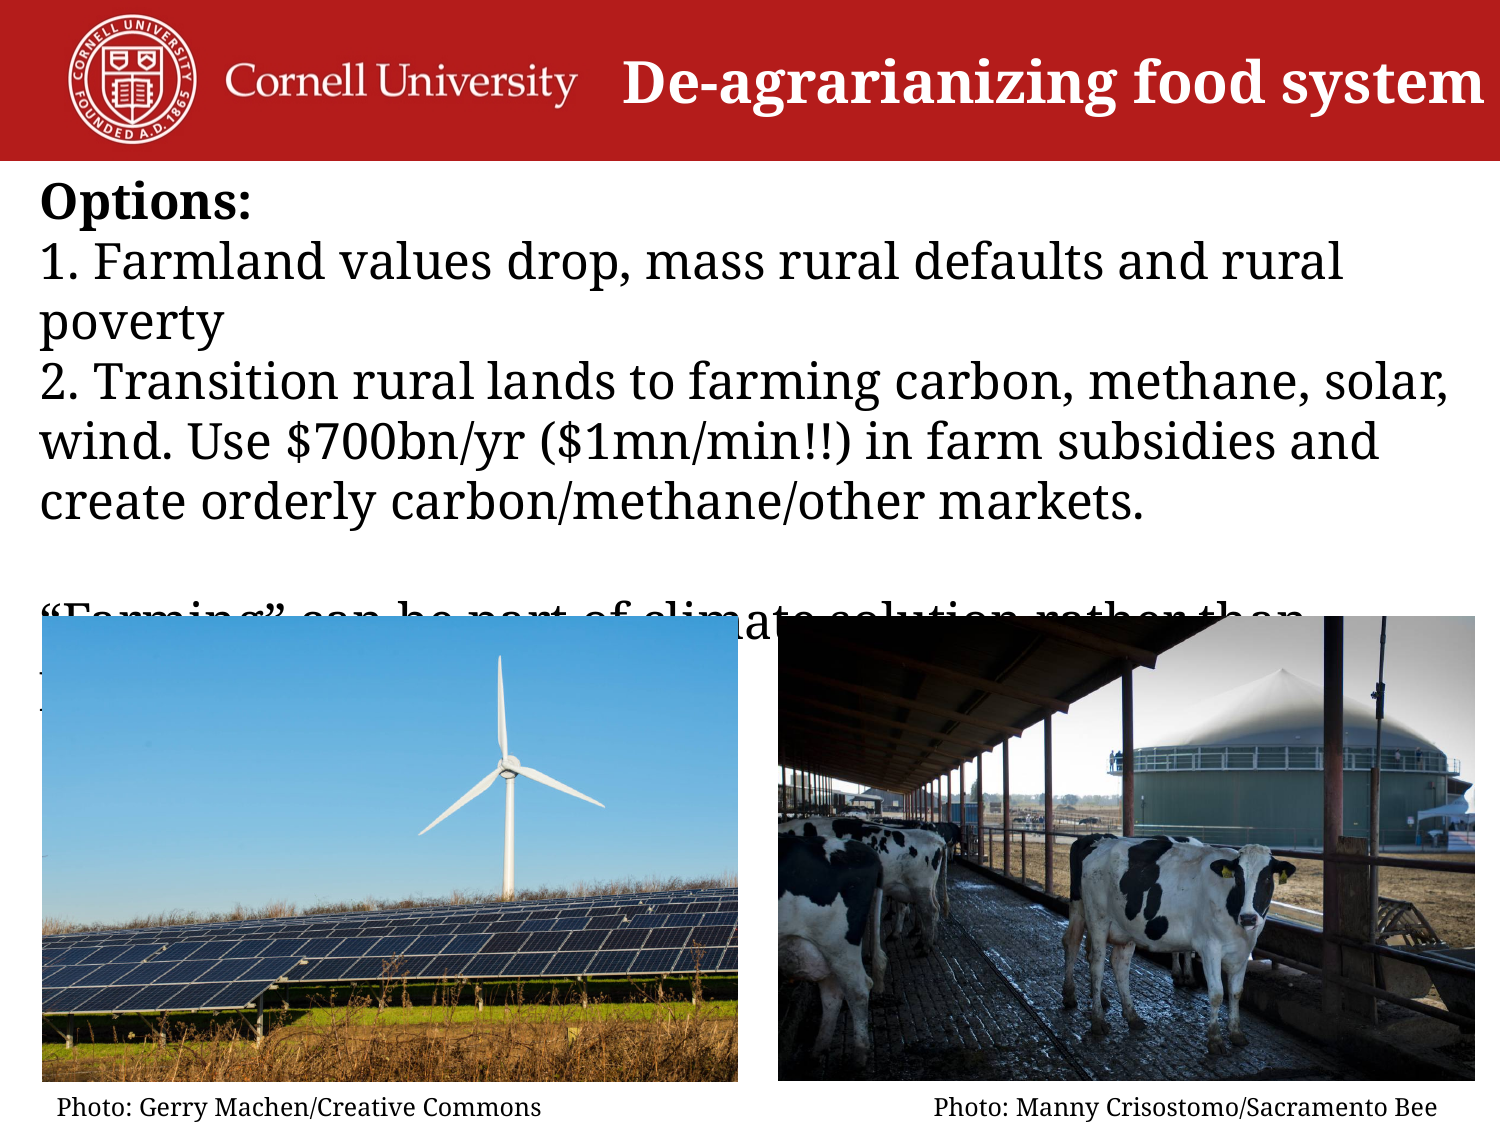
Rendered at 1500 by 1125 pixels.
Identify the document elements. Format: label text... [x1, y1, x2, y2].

picture [777, 616, 1475, 1081]
text_box Photo: Gerry Machen/Creative Commons [41, 1090, 581, 1125]
picture [0, 0, 1500, 162]
text_box Options: 1. Farmland values drop, mass rural defaults and rural poverty 2. Transition rural lands to farming carbon, methane, solar, wind. Use $700bn/yr ($1mn/min!!) in farm subsidies and create orderly carbon/methane/other markets. “Farming” can be part of climate solution rather than problem. [25, 169, 1488, 778]
picture [41, 616, 738, 1082]
text_box Photo: Manny Crisostomo/Sacramento Bee [918, 1088, 1458, 1125]
